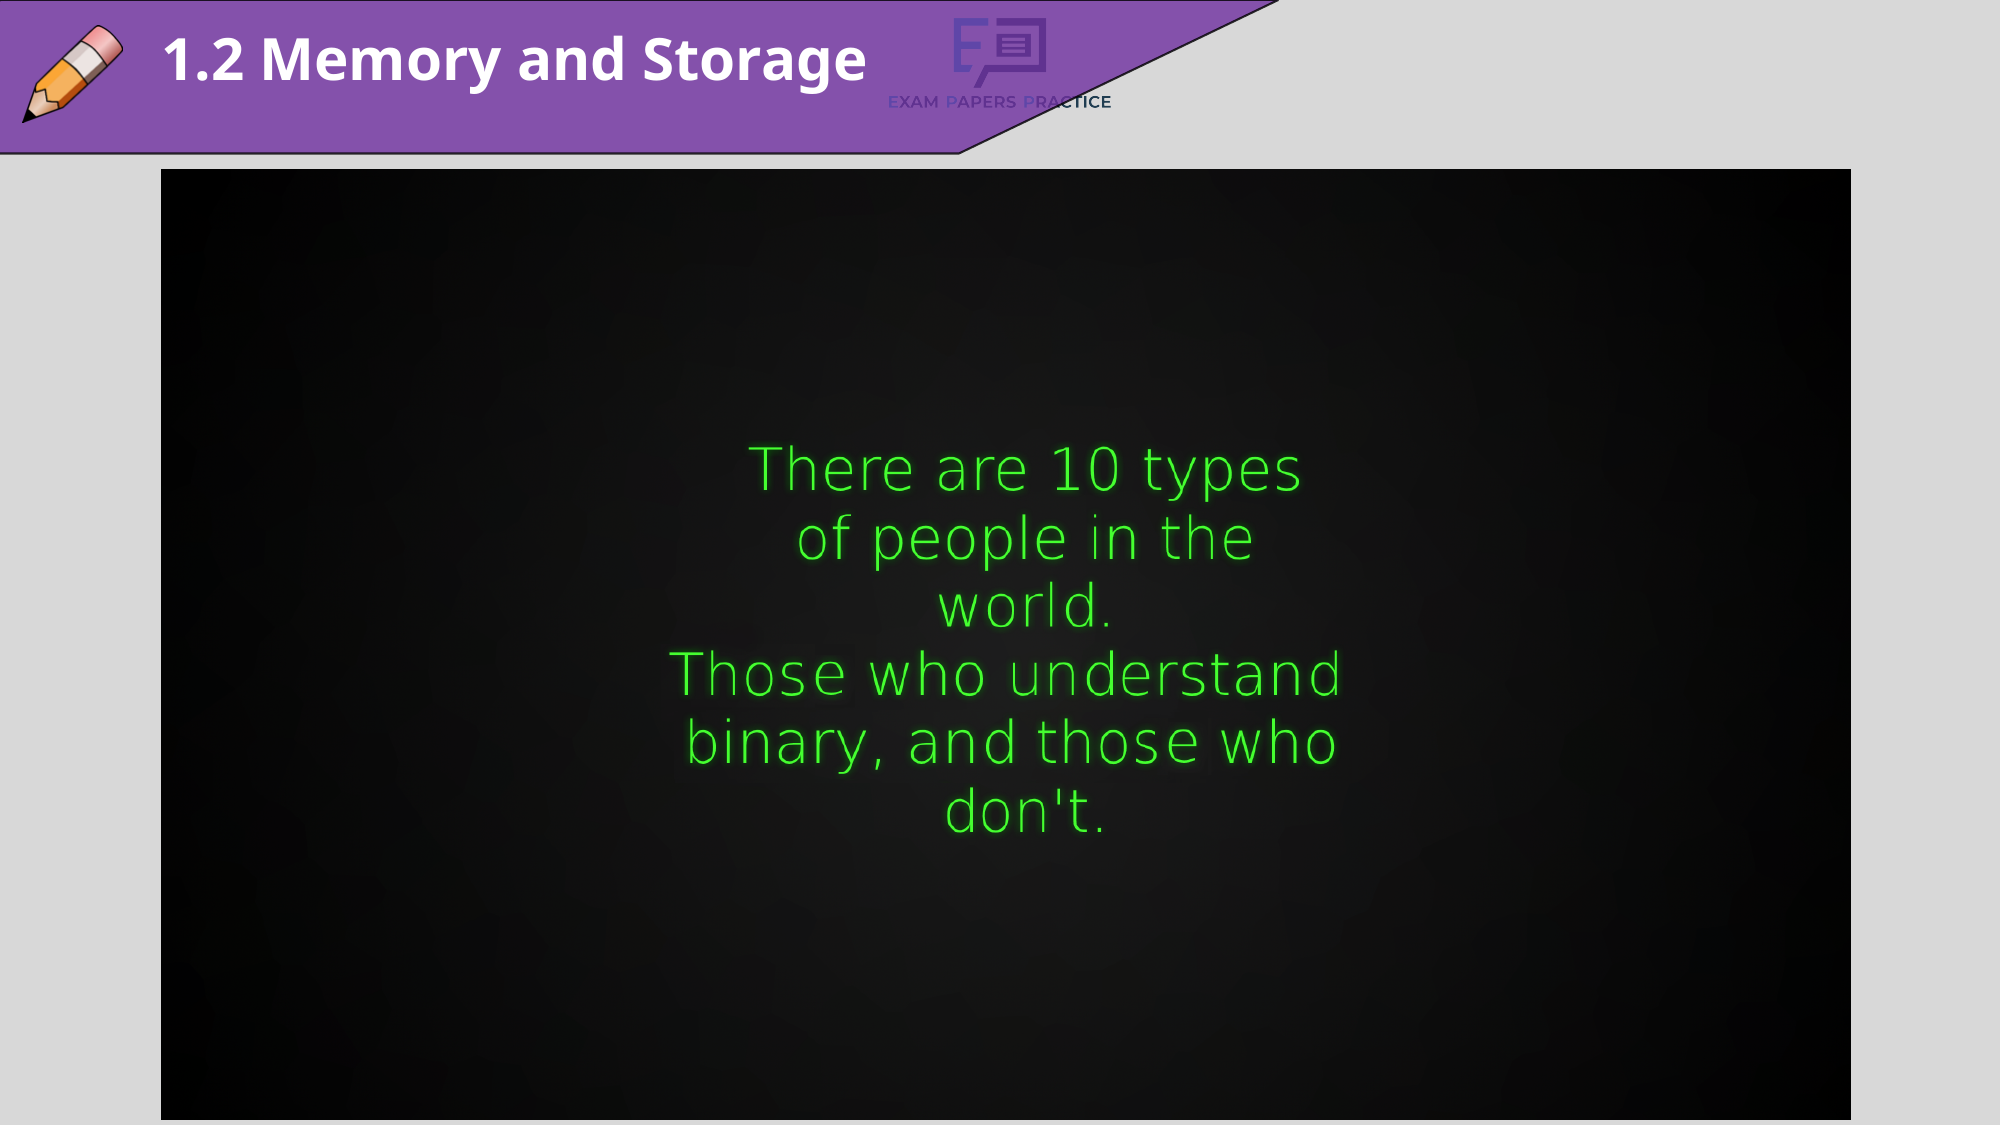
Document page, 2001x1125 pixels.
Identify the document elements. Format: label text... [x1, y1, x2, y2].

picture [22, 25, 123, 123]
picture [161, 169, 1851, 1120]
list 1.2 Memory and Storage [146, 22, 960, 134]
